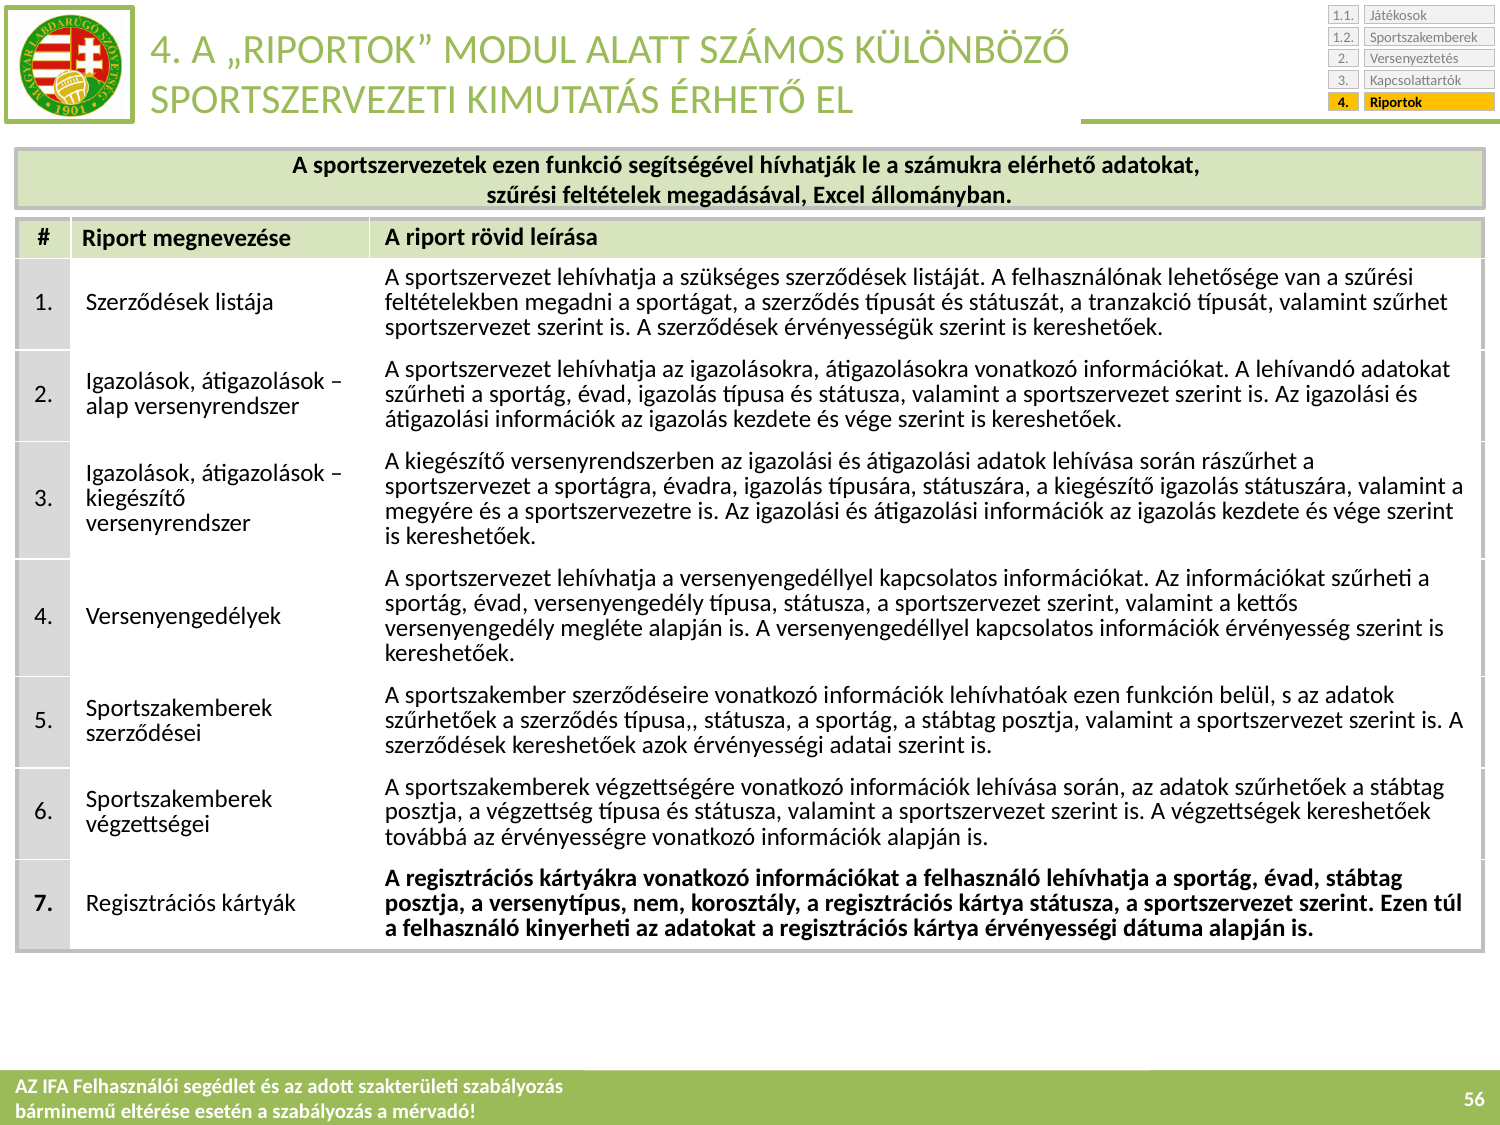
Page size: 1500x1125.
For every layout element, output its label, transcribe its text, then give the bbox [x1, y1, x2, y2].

slide_number 56 [1149, 1070, 1500, 1125]
table_cell 7. [19, 860, 70, 949]
table_cell Regisztrációs kártyák [72, 860, 369, 949]
text_box 1.1. [1327, 4, 1360, 25]
table_cell A sportszervezet lehívhatja az igazolásokra, átigazolásokra vonatkozó információkat. A lehívandó adatokat szűrheti a sportág, évad, igazolás típusa és státusza, valamint a sportszervezet szerint is. Az igazolási és átigazolási információk az igazolás kezdete és vége szerint is kereshetőek. [370, 351, 1481, 441]
text_box Kapcsolattartók [1362, 69, 1496, 90]
text_box 3. [1327, 69, 1360, 90]
table_header Riport megnevezése [72, 221, 369, 258]
text_box 4. A „riportok” modul alatt számos különböző sportszervezeti kimutatás érhető el [142, 5, 1083, 124]
text_box 2. [1327, 47, 1360, 69]
table_cell 5. [19, 677, 70, 767]
text_box Riportok [1362, 90, 1496, 112]
text_box 4. [1327, 90, 1360, 112]
table_cell Igazolások, átigazolások – alap versenyrendszer [72, 351, 369, 441]
table_cell Sportszakemberek szerződései [72, 677, 369, 767]
table_cell A sportszervezet lehívhatja a szükséges szerződések listáját. A felhasználónak lehetősége van a szűrési feltételekben megadni a sportágat, a szerződés típusát és státuszát, a tranzakció típusát, valamint szűrhet sportszervezet szerint is. A szerződések érvényességük szerint is kereshetőek. [370, 259, 1481, 349]
text_box 1.2. [1327, 25, 1360, 47]
table_cell 2. [19, 351, 70, 441]
table_header A riport rövid leírása [370, 221, 1481, 258]
table_cell A sportszakemberek végzettségére vonatkozó információk lehívása során, az adatok szűrhetőek a stábtag posztja, a végzettség típusa és státusza, valamint a sportszervezet szerint is. A végzettségek kereshetőek továbbá az érvényességre vonatkozó információk alapján is. [370, 769, 1481, 859]
table_cell Versenyengedélyek [72, 560, 369, 676]
table_cell A sportszervezet lehívhatja a versenyengedéllyel kapcsolatos információkat. Az információkat szűrheti a sportág, évad, versenyengedély típusa, státusza, a sportszervezet szerint, valamint a kettős versenyengedély megléte alapján is. A versenyengedéllyel kapcsolatos információk érvényesség szerint is kereshetőek. [370, 560, 1481, 676]
text_box [4, 5, 134, 124]
table_cell Sportszakemberek végzettségei [72, 769, 369, 859]
table_cell Igazolások, átigazolások – kiegészítő versenyrendszer [72, 442, 369, 558]
table_cell 4. [19, 560, 70, 676]
table_cell A regisztrációs kártyákra vonatkozó információkat a felhasználó lehívhatja a sportág, évad, stábtag posztja, a versenytípus, nem, korosztály, a regisztrációs kártya státusza, a sportszervezet szerint. Ezen túl a felhasználó kinyerheti az adatokat a regisztrációs kártya érvényességi dátuma alapján is. [370, 860, 1481, 949]
table_cell 6. [19, 769, 70, 859]
text_box Versenyeztetés [1362, 47, 1496, 69]
table_cell 1. [19, 259, 70, 349]
table_cell 3. [19, 442, 70, 558]
text_box A sportszervezetek ezen funkció segítségével hívhatják le a számukra elérhető adatokat, szűrési feltételek megadásával, Excel állományban. [14, 147, 1486, 210]
picture [17, 11, 125, 119]
table_header # [19, 221, 70, 258]
text_box Sportszakemberek [1362, 25, 1496, 47]
table_cell A sportszakember szerződéseire vonatkozó információk lehívhatóak ezen funkción belül, s az adatok szűrhetőek a szerződés típusa,, státusza, a sportág, a stábtag posztja, valamint a sportszervezet szerint is. A szerződések kereshetőek azok érvényességi adatai szerint is. [370, 677, 1481, 767]
table_cell A kiegészítő versenyrendszerben az igazolási és átigazolási adatok lehívása során rászűrhet a sportszervezet a sportágra, évadra, igazolás típusára, státuszára, a kiegészítő igazolás státuszára, valamint a megyére és a sportszervezetre is. Az igazolási és átigazolási információk az igazolás kezdete és vége szerint is kereshetőek. [370, 442, 1481, 558]
text_box Játékosok [1362, 4, 1496, 25]
table_cell Szerződések listája [72, 259, 369, 349]
